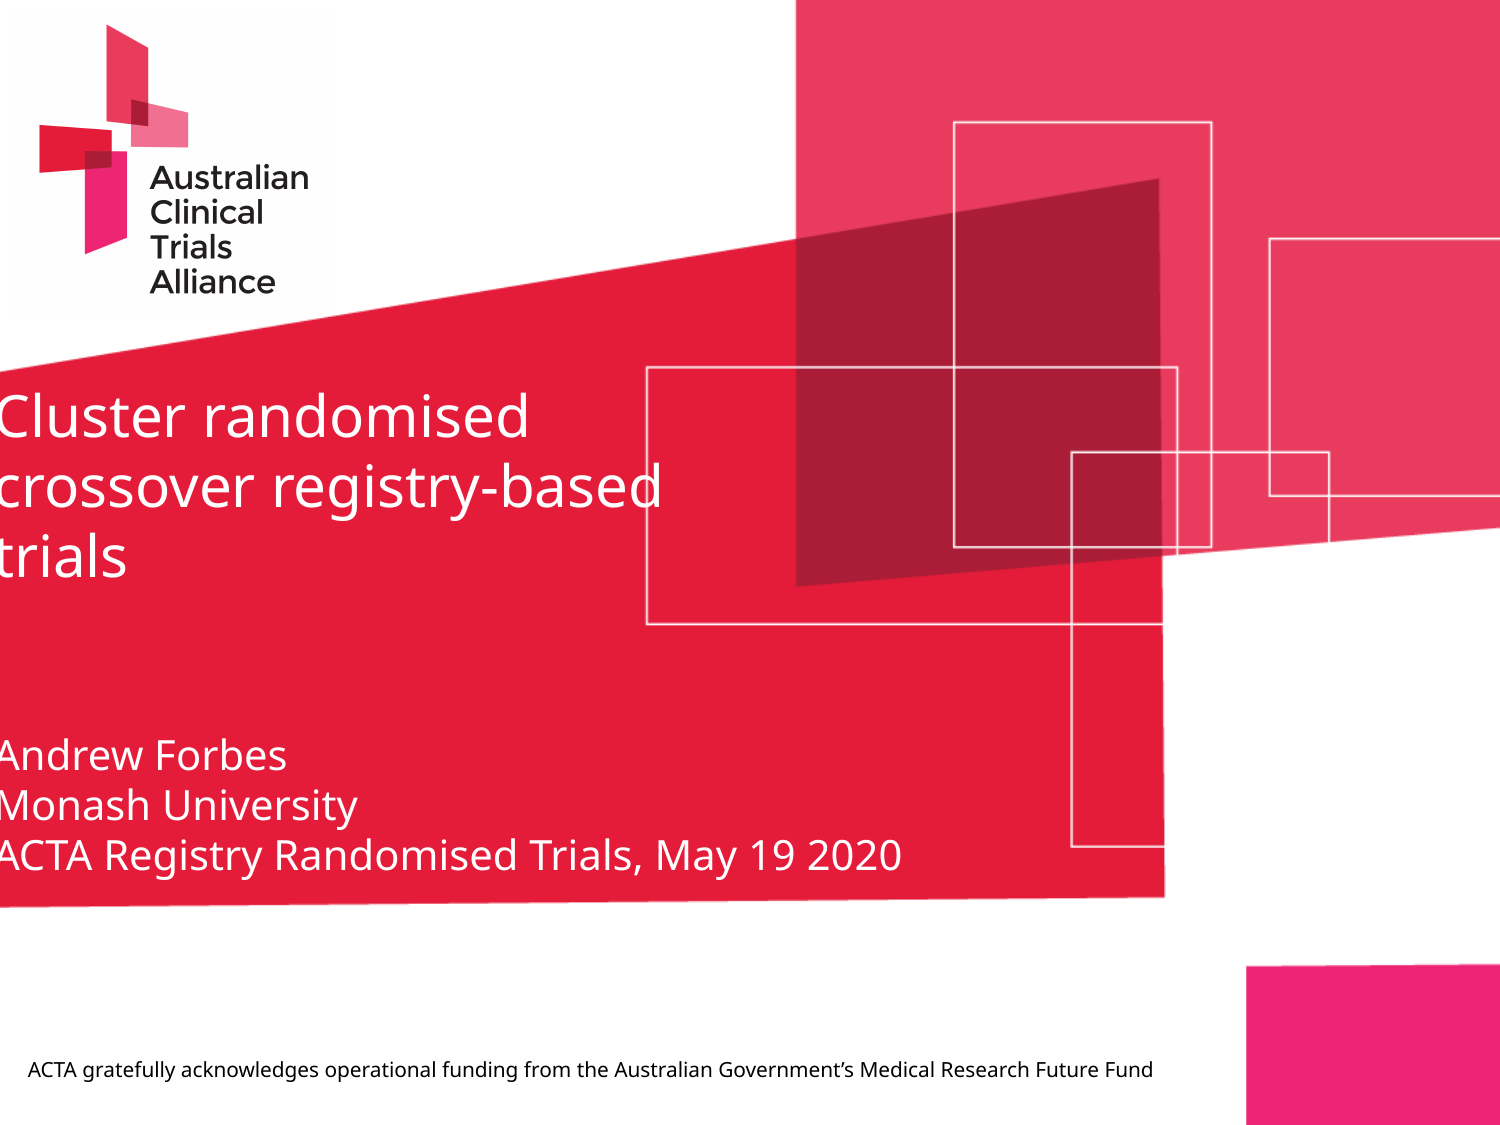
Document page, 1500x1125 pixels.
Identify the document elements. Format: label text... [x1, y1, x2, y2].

picture [0, 0, 1500, 1125]
text_box ACTA gratefully acknowledges operational funding from the Australian Government’s Medical Research Future Fund [13, 1049, 1169, 1115]
text_box Cluster randomised crossover registry-based trials Andrew Forbes Monash University ACTA Registry Randomised Trials, May 19 2020 [0, 371, 918, 887]
